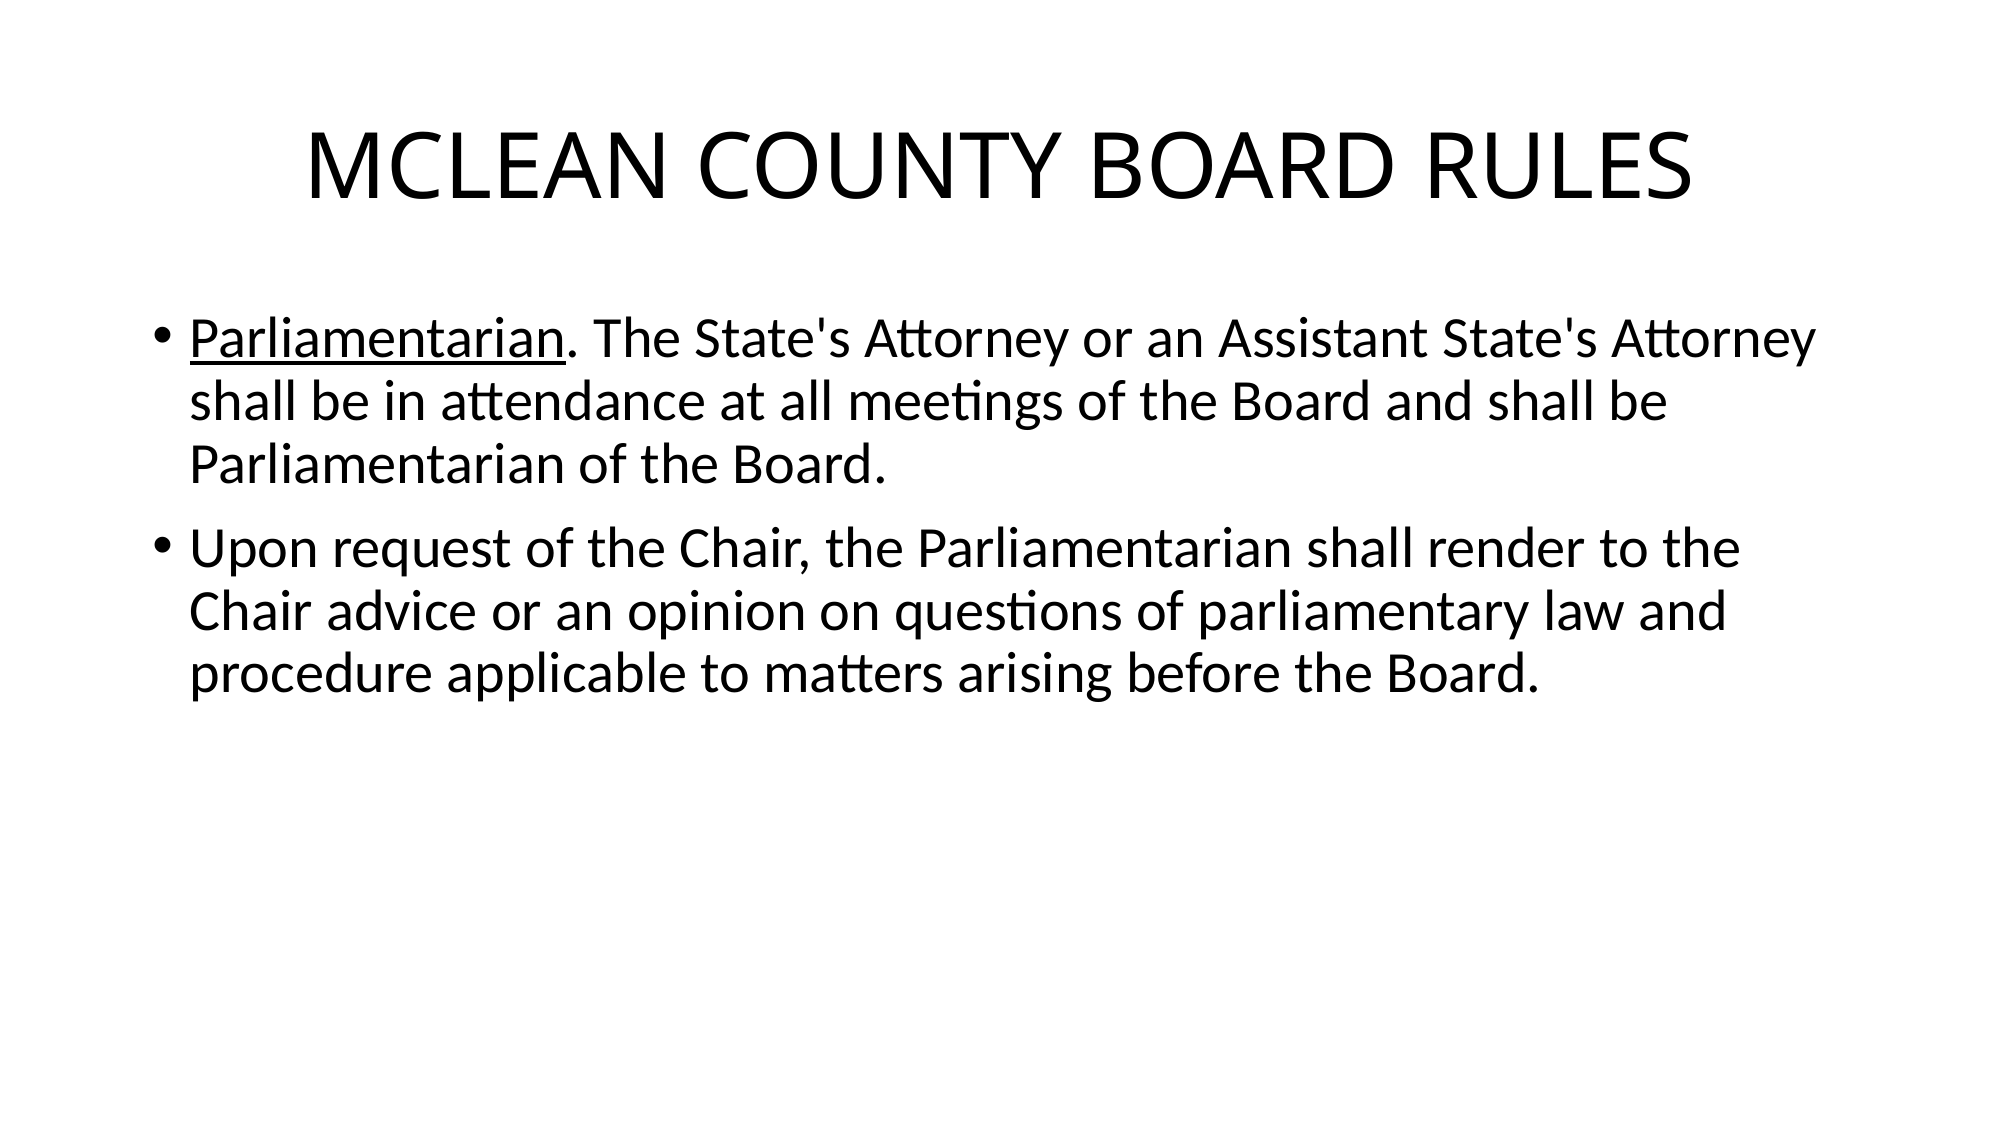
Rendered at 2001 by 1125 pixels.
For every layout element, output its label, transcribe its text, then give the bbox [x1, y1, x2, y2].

list Parliamentarian. The State's Attorney or an Assistant State's Attorney shall be in attendance at all meetings of the Board and shall be Parliamentarian of the Board. Upon request of the Chair, the Parliamentarian shall render to the Chair advice or an opinion on questions of parliamentary law and procedure applicable to matters arising before the Board. [137, 299, 1863, 1014]
title MCLEAN COUNTY BOARD RULES [137, 59, 1863, 278]
